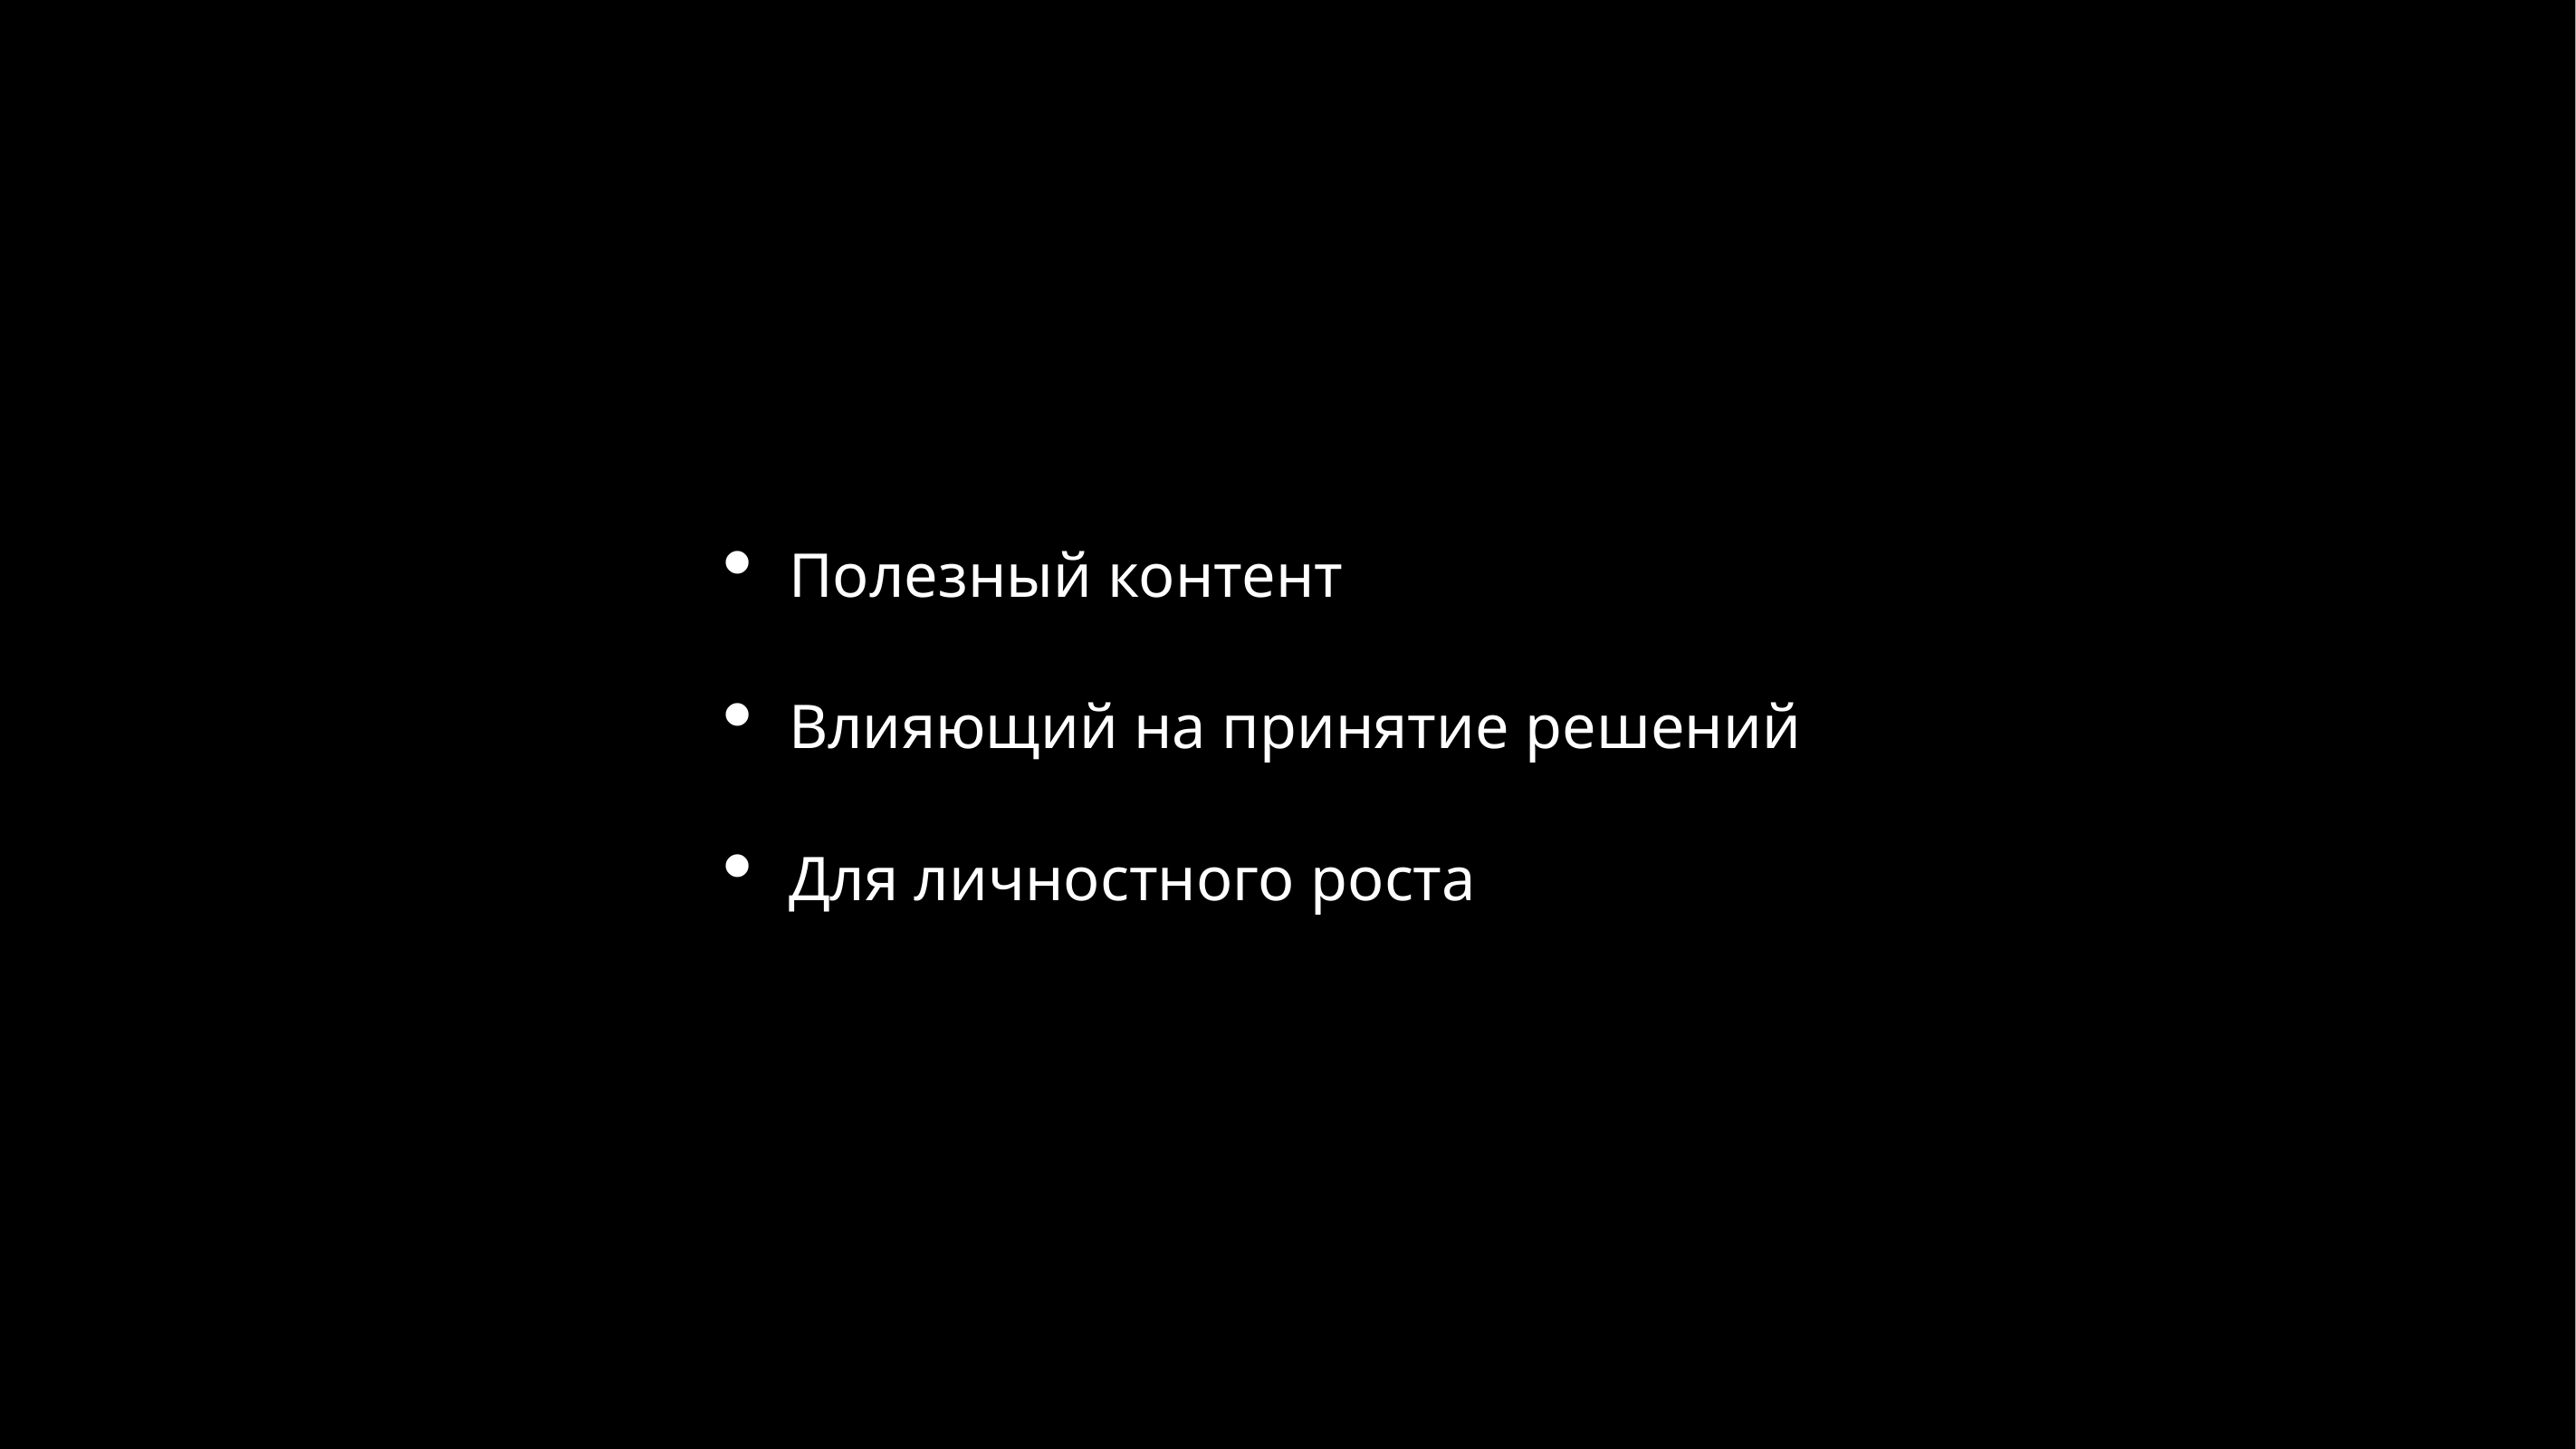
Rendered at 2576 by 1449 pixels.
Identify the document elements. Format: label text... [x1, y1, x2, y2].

list Полезный контент Влияющий на принятие решений Для личностного роста [714, 187, 2365, 1262]
